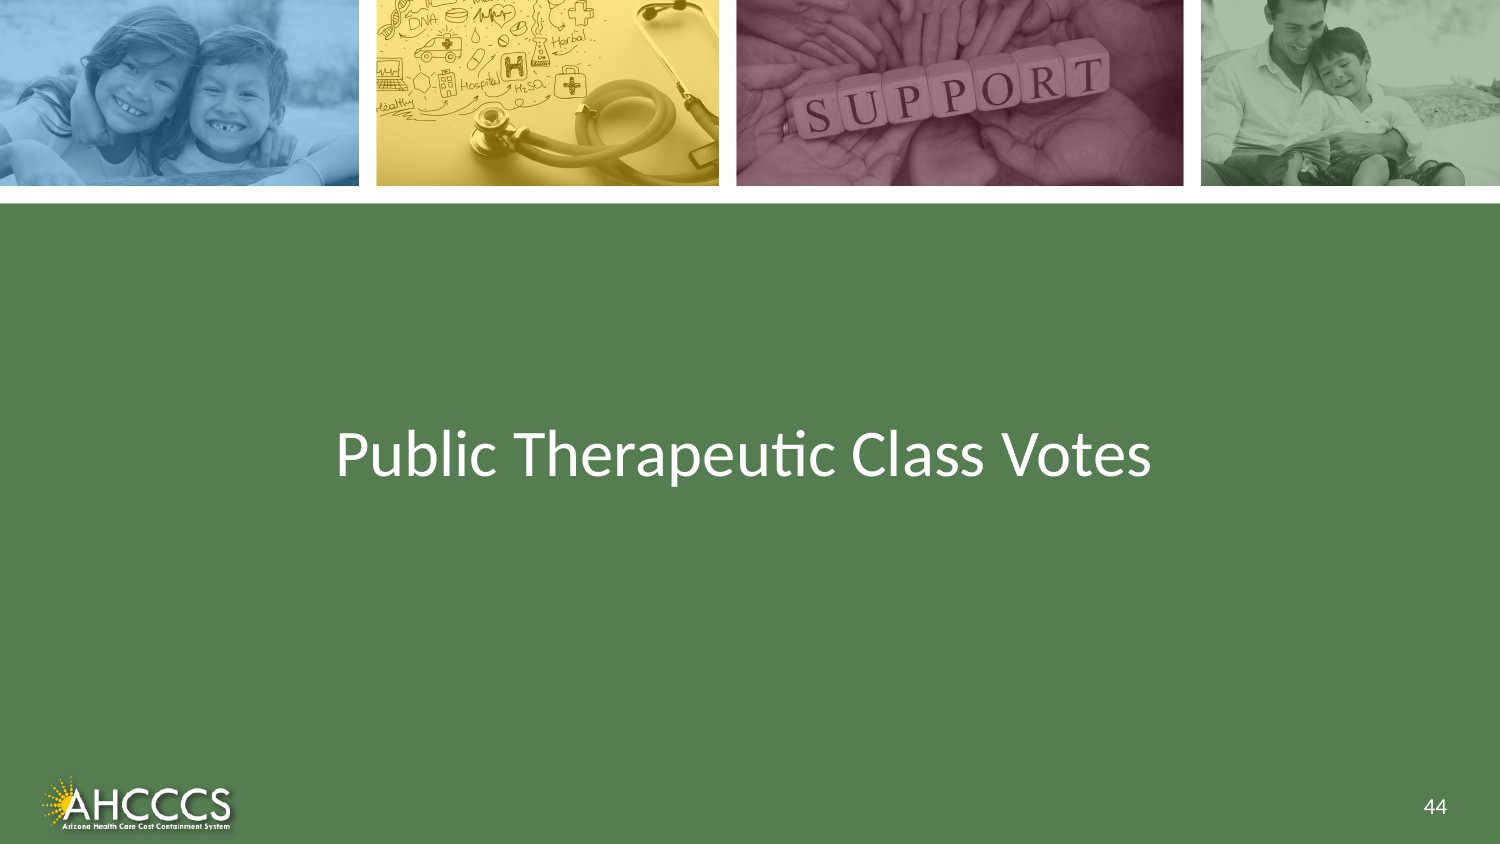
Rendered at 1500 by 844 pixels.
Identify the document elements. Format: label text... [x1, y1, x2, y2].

picture [0, 0, 1500, 844]
title Public Therapeutic Class Votes [87, 250, 1400, 497]
